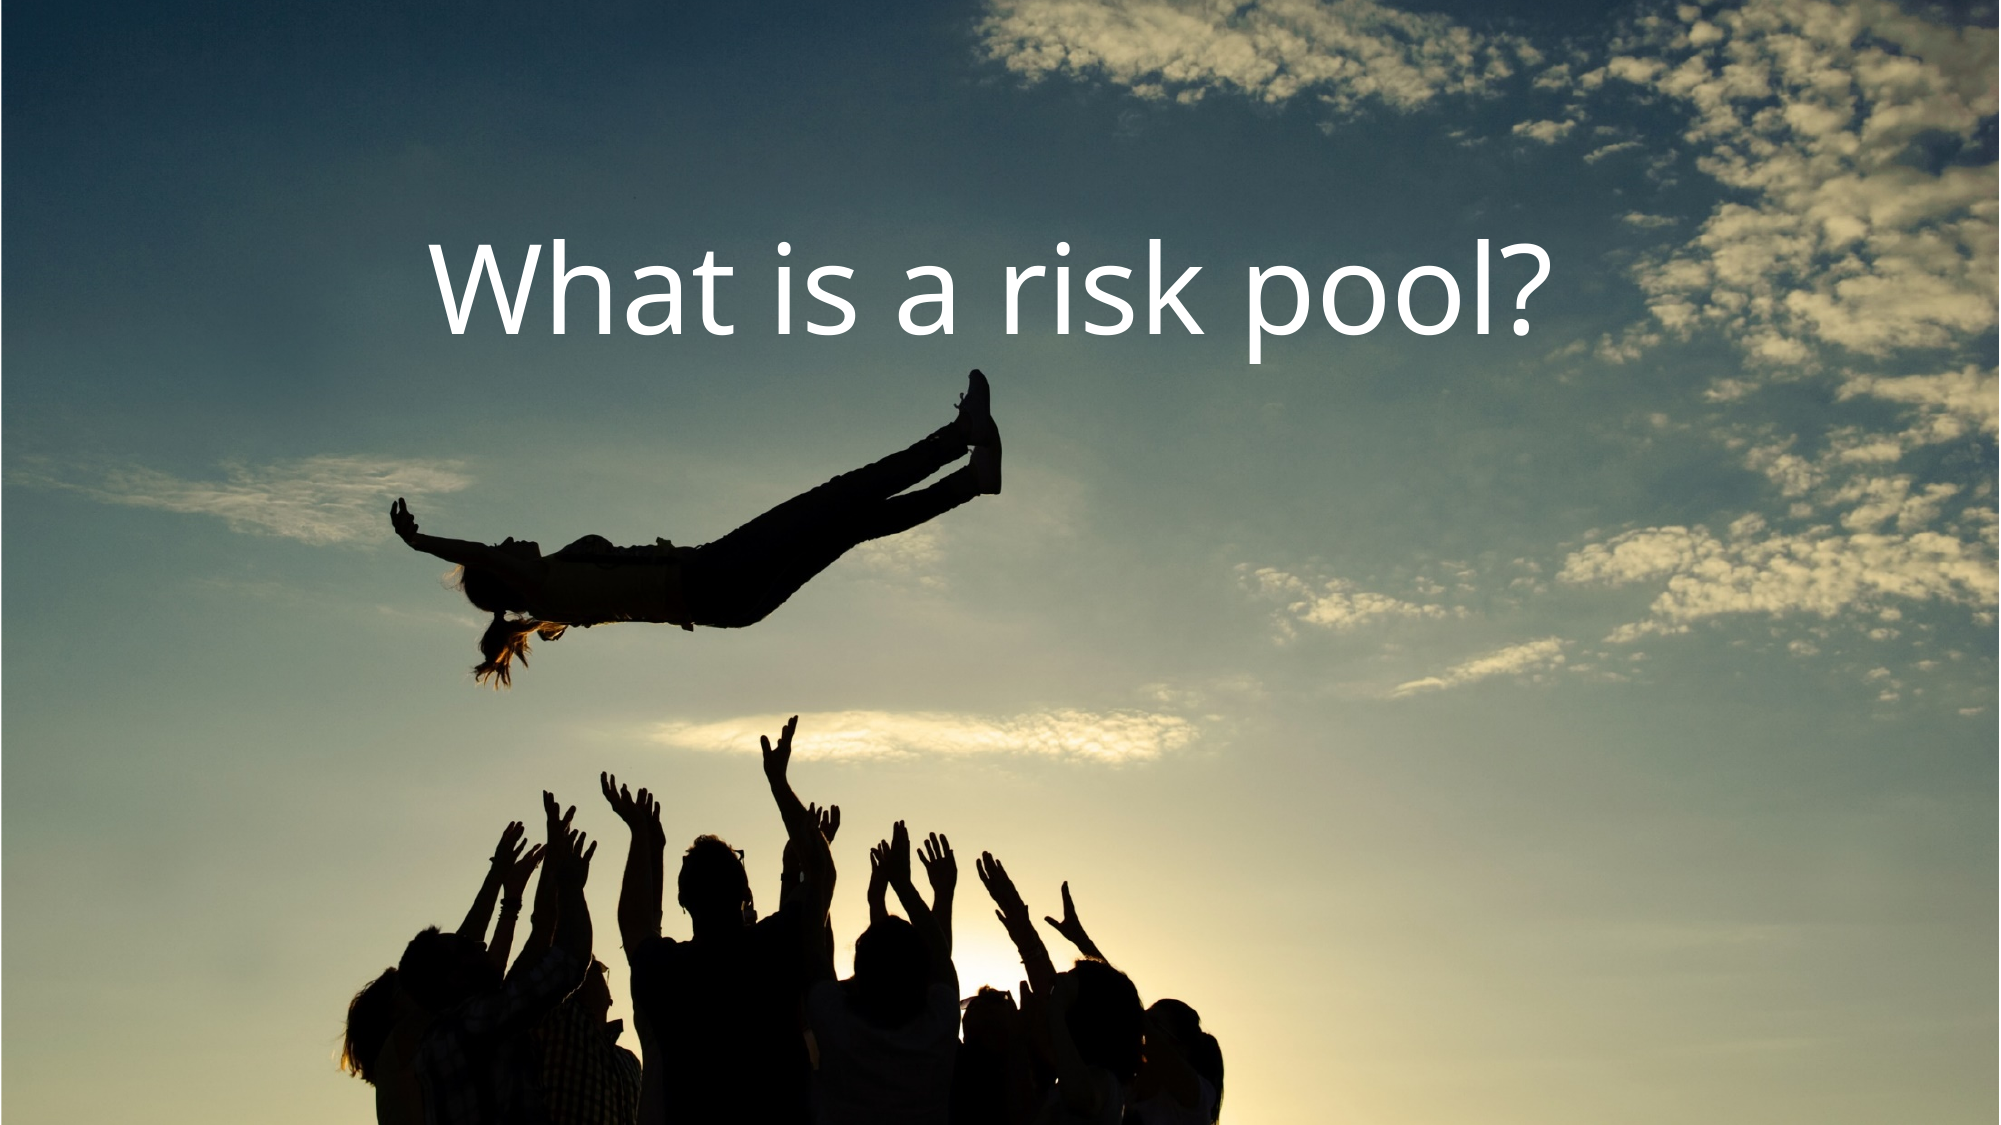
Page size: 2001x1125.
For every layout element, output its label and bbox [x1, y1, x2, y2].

list [1, 0, 2000, 1125]
